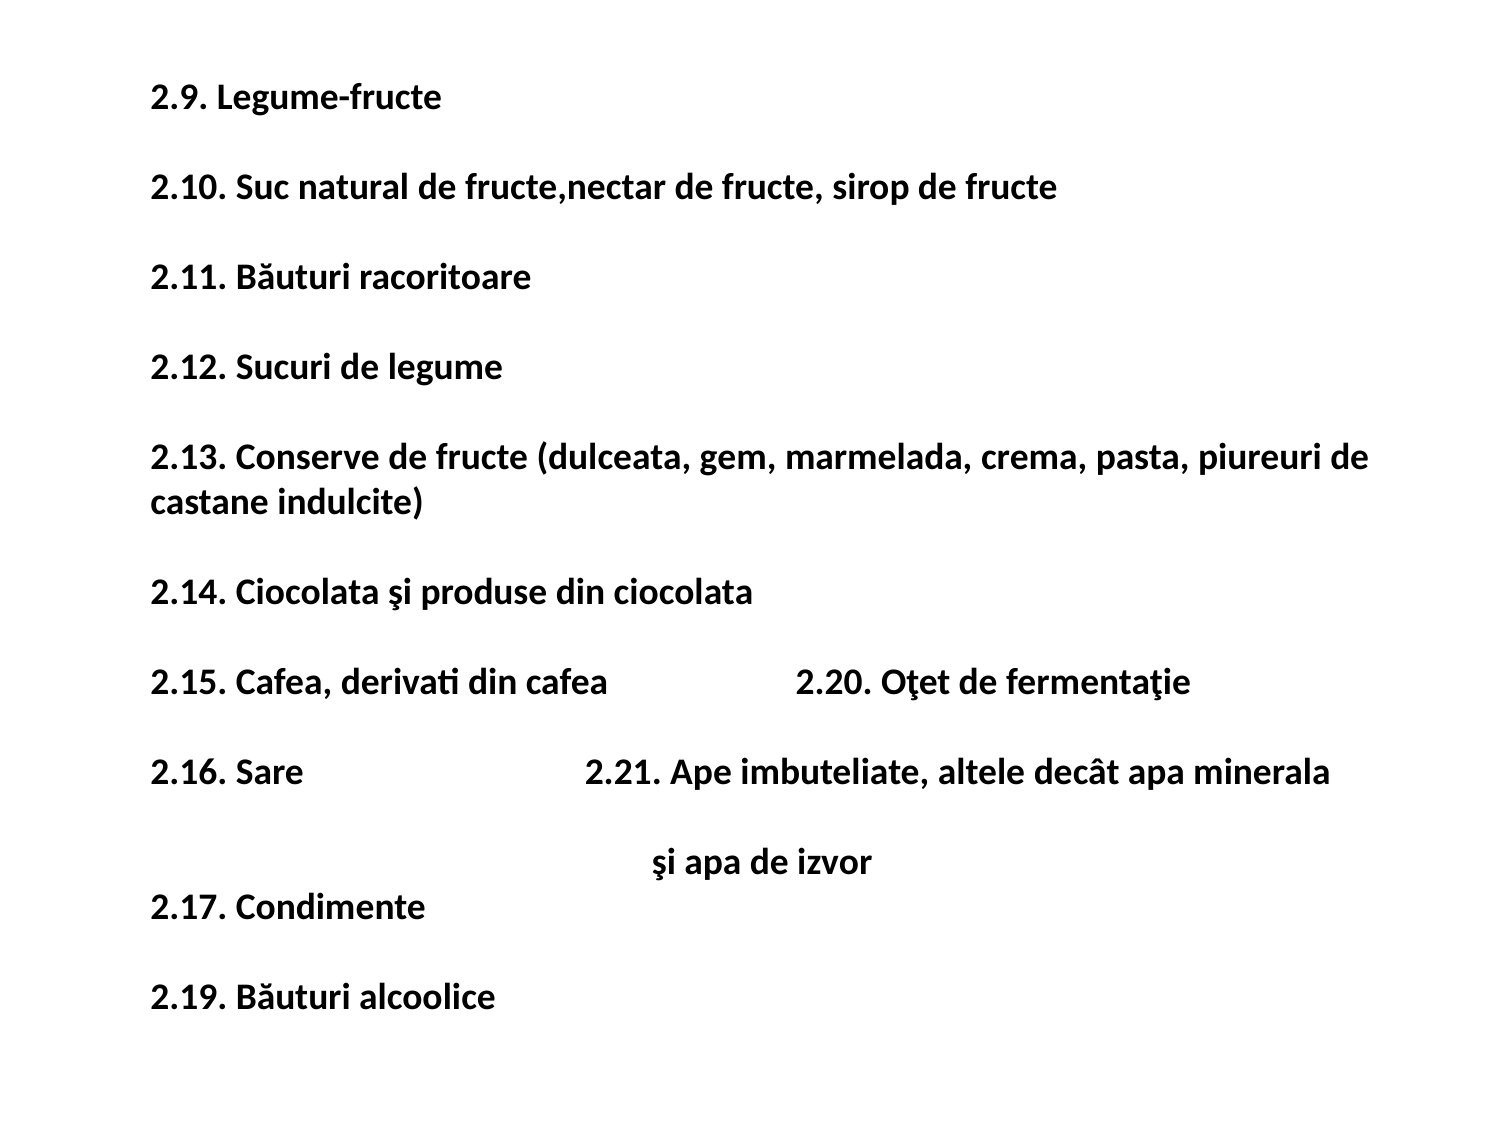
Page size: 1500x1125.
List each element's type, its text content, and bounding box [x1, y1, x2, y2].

text_box 2.9. Legume-fructe 2.10. Suc natural de fructe,nectar de fructe, sirop de fructe 2.11. Băuturi racoritoare 2.12. Sucuri de legume 2.13. Conserve de fructe (dulceata, gem, marmelada, crema, pasta, piureuri de castane indulcite) 2.14. Ciocolata şi produse din ciocolata 2.15. Cafea, derivati din cafea 2.20. Oţet de fermentaţie 2.16. Sare 2.21. Ape imbuteliate, altele decât apa minerala şi apa de izvor 2.17. Condimente 2.19. Băuturi alcoolice [135, 64, 1400, 1025]
